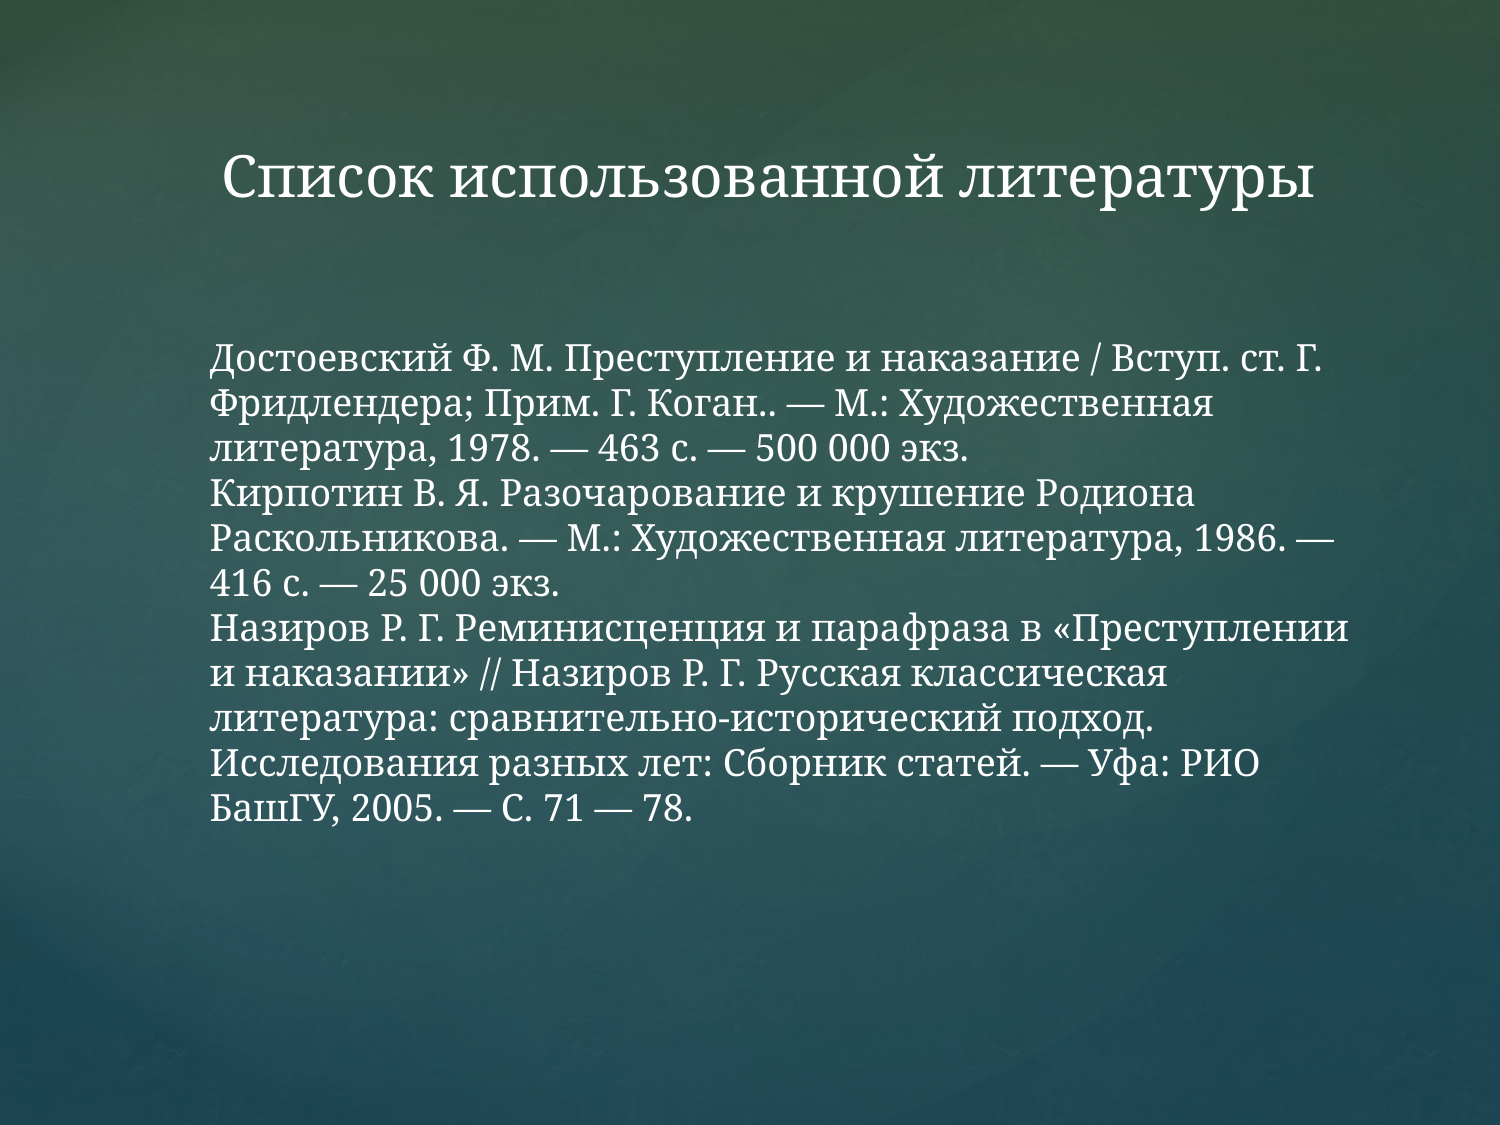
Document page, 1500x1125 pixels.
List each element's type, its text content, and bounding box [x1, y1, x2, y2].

text_box Достоевский Ф. М. Преступление и наказание / Вступ. ст. Г. Фридлендера; Прим. Г. Коган.. — М.: Художественная литература, 1978. — 463 с. — 500 000 экз. Кирпотин В. Я. Разочарование и крушение Родиона Раскольникова. — М.: Художественная литература, 1986. — 416 с. — 25 000 экз. Назиров Р. Г. Реминисценция и парафраза в «Преступлении и наказании» // Назиров Р. Г. Русская классическая литература: сравнительно-исторический подход. Исследования разных лет: Сборник статей. — Уфа: РИО БашГУ, 2005. — С. 71 — 78. [194, 326, 1376, 836]
title Список использованной литературы [206, 66, 1445, 217]
